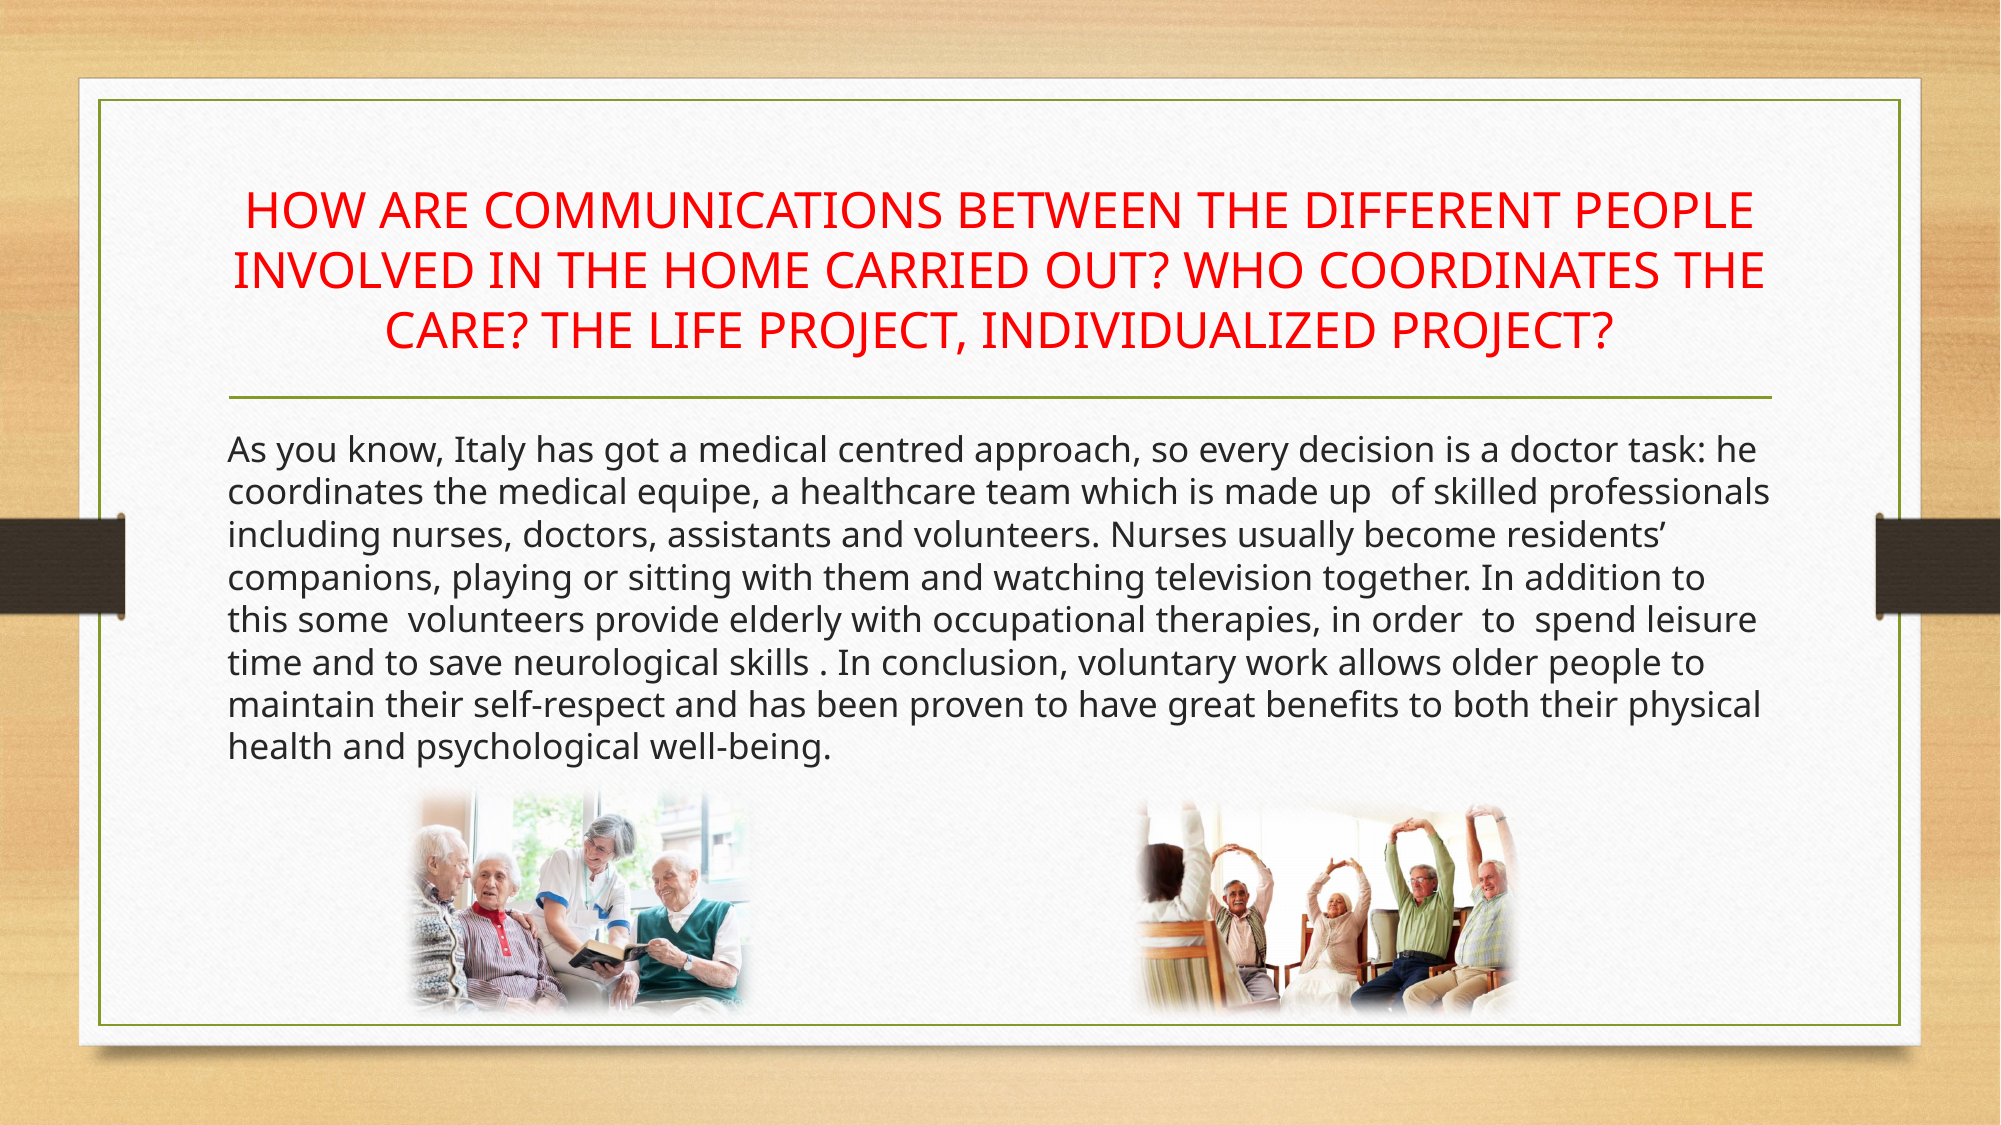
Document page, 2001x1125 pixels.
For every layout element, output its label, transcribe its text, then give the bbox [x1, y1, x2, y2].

title HOW ARE COMMUNICATIONS BETWEEN THE DIFFERENT PEOPLE INVOLVED IN THE HOME CARRIED OUT? WHO COORDINATES THE CARE? THE LIFE PROJECT, INDIVIDUALIZED PROJECT? [212, 161, 1788, 375]
list As you know, Italy has got a medical centred approach, so every decision is a doctor task: he coordinates the medical equipe, a healthcare team which is made up of skilled professionals including nurses, doctors, assistants and volunteers. Nurses usually become residents’ companions, playing or sitting with them and watching television together. In addition to this some volunteers provide elderly with occupational therapies, in order to spend leisure time and to save neurological skills . In conclusion, voluntary work allows older people to maintain their self-respect and has been proven to have great benefits to both their physical health and psychological well-being. [212, 419, 1788, 778]
picture [0, 0, 2001, 1125]
